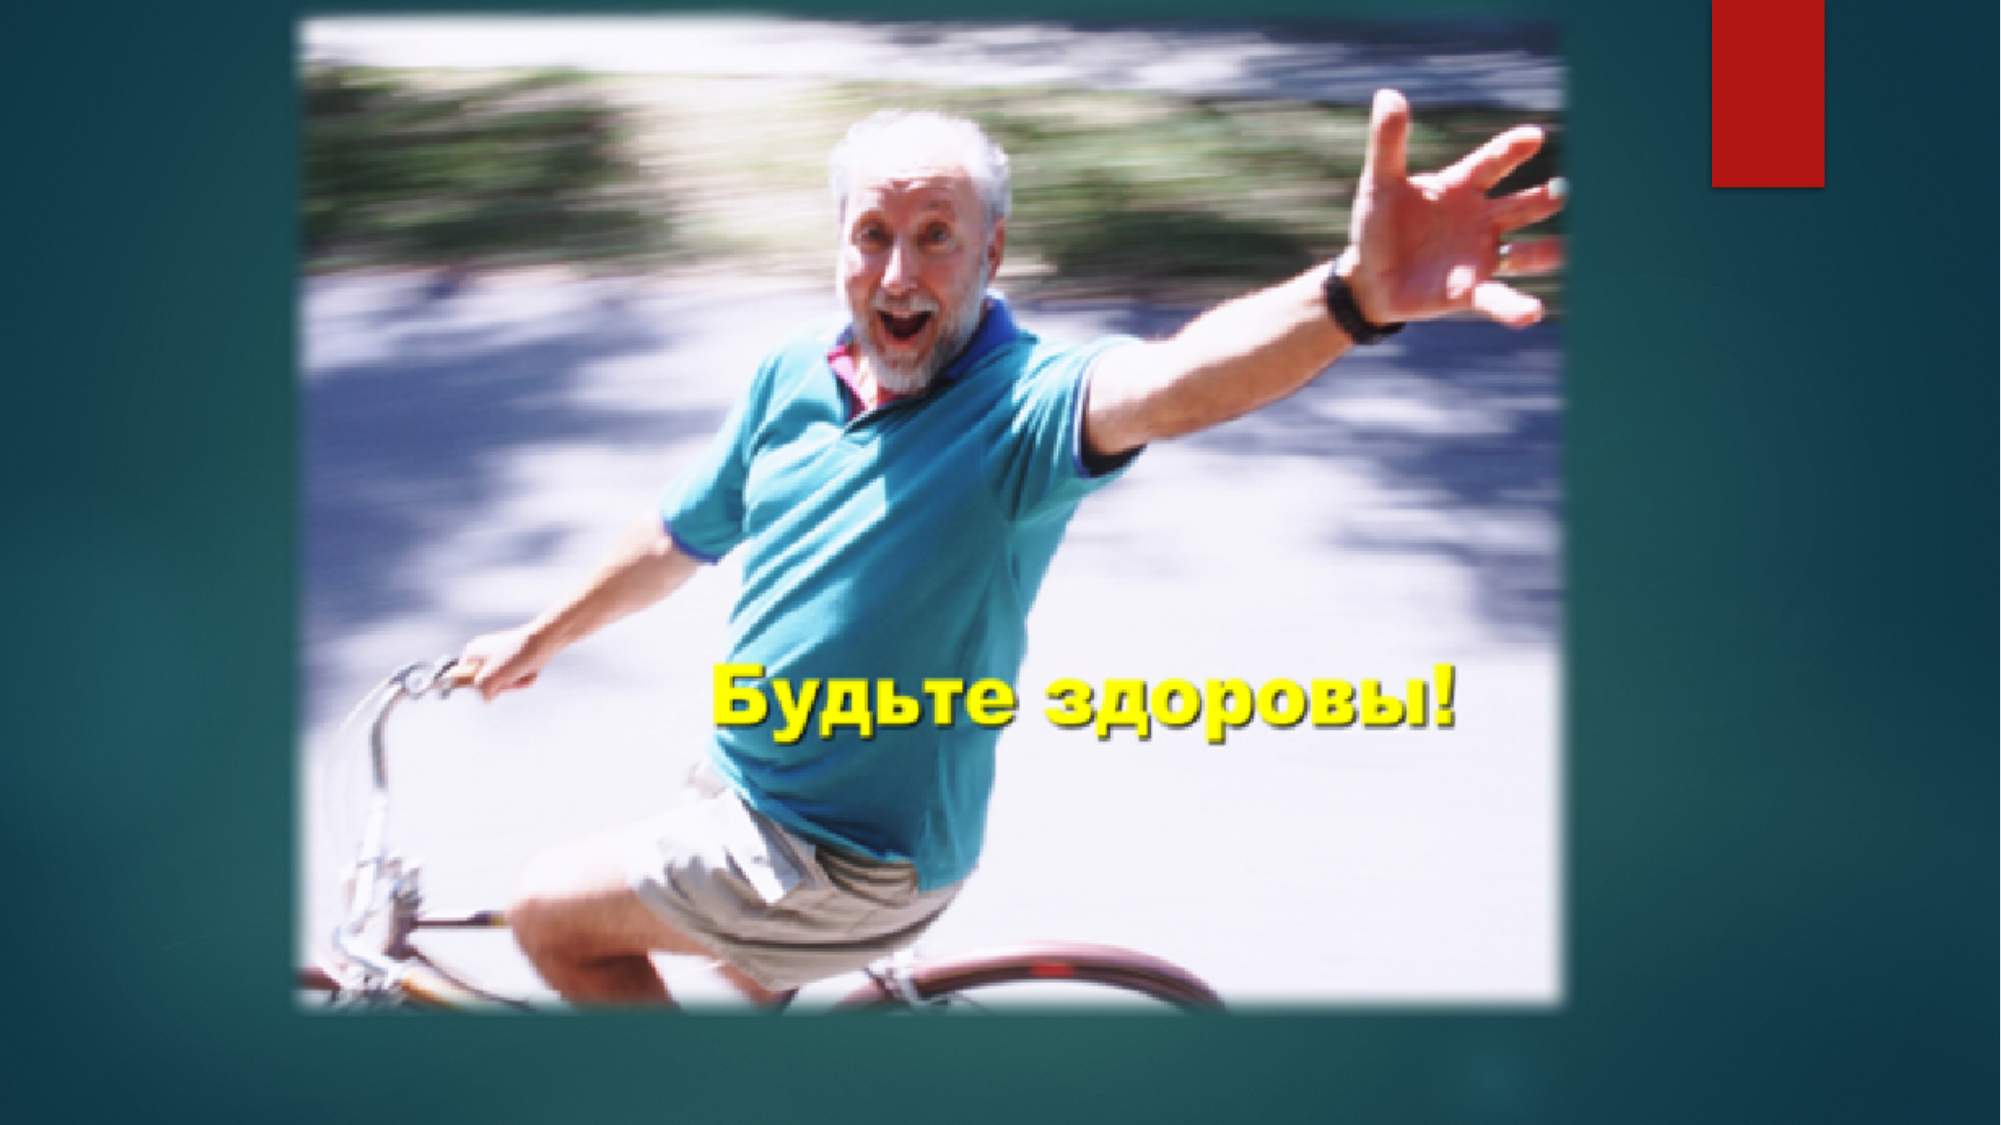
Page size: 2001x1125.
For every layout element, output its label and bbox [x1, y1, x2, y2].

picture [0, 0, 1581, 1125]
